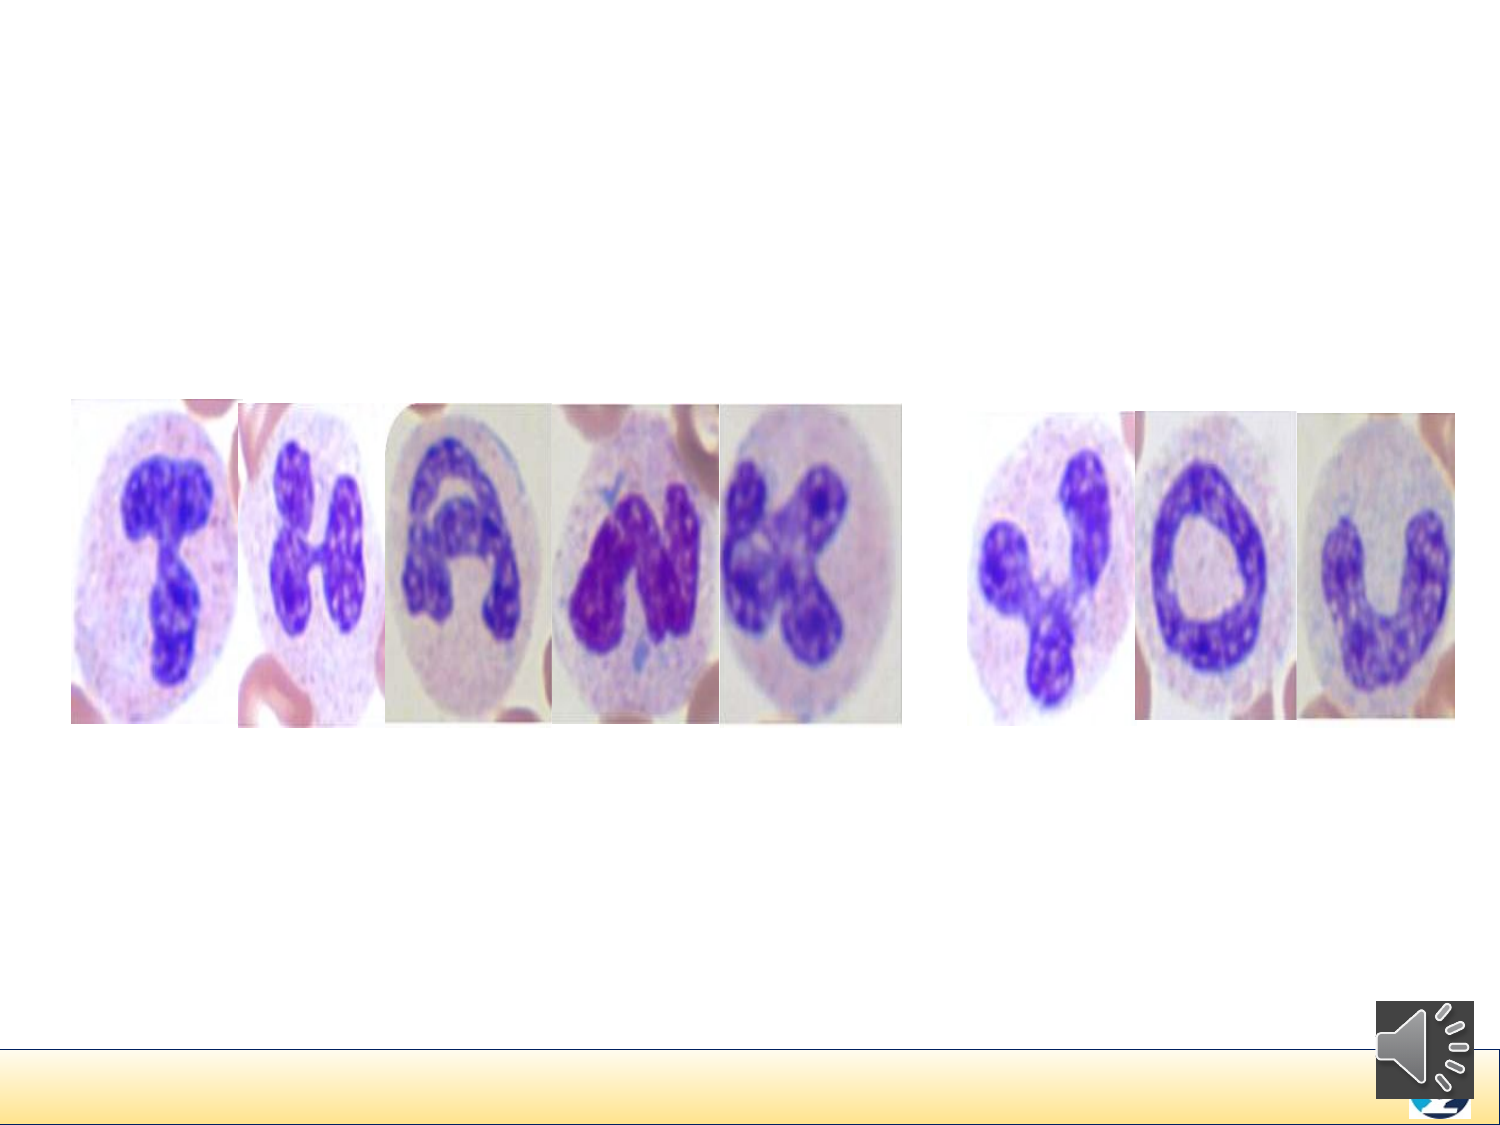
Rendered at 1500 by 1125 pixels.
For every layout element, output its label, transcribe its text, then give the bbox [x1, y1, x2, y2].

picture [71, 399, 902, 728]
text_box [0, 1049, 1500, 1125]
picture [967, 411, 1455, 728]
slide_number 28 [1059, 1042, 1397, 1103]
picture [1374, 999, 1475, 1120]
